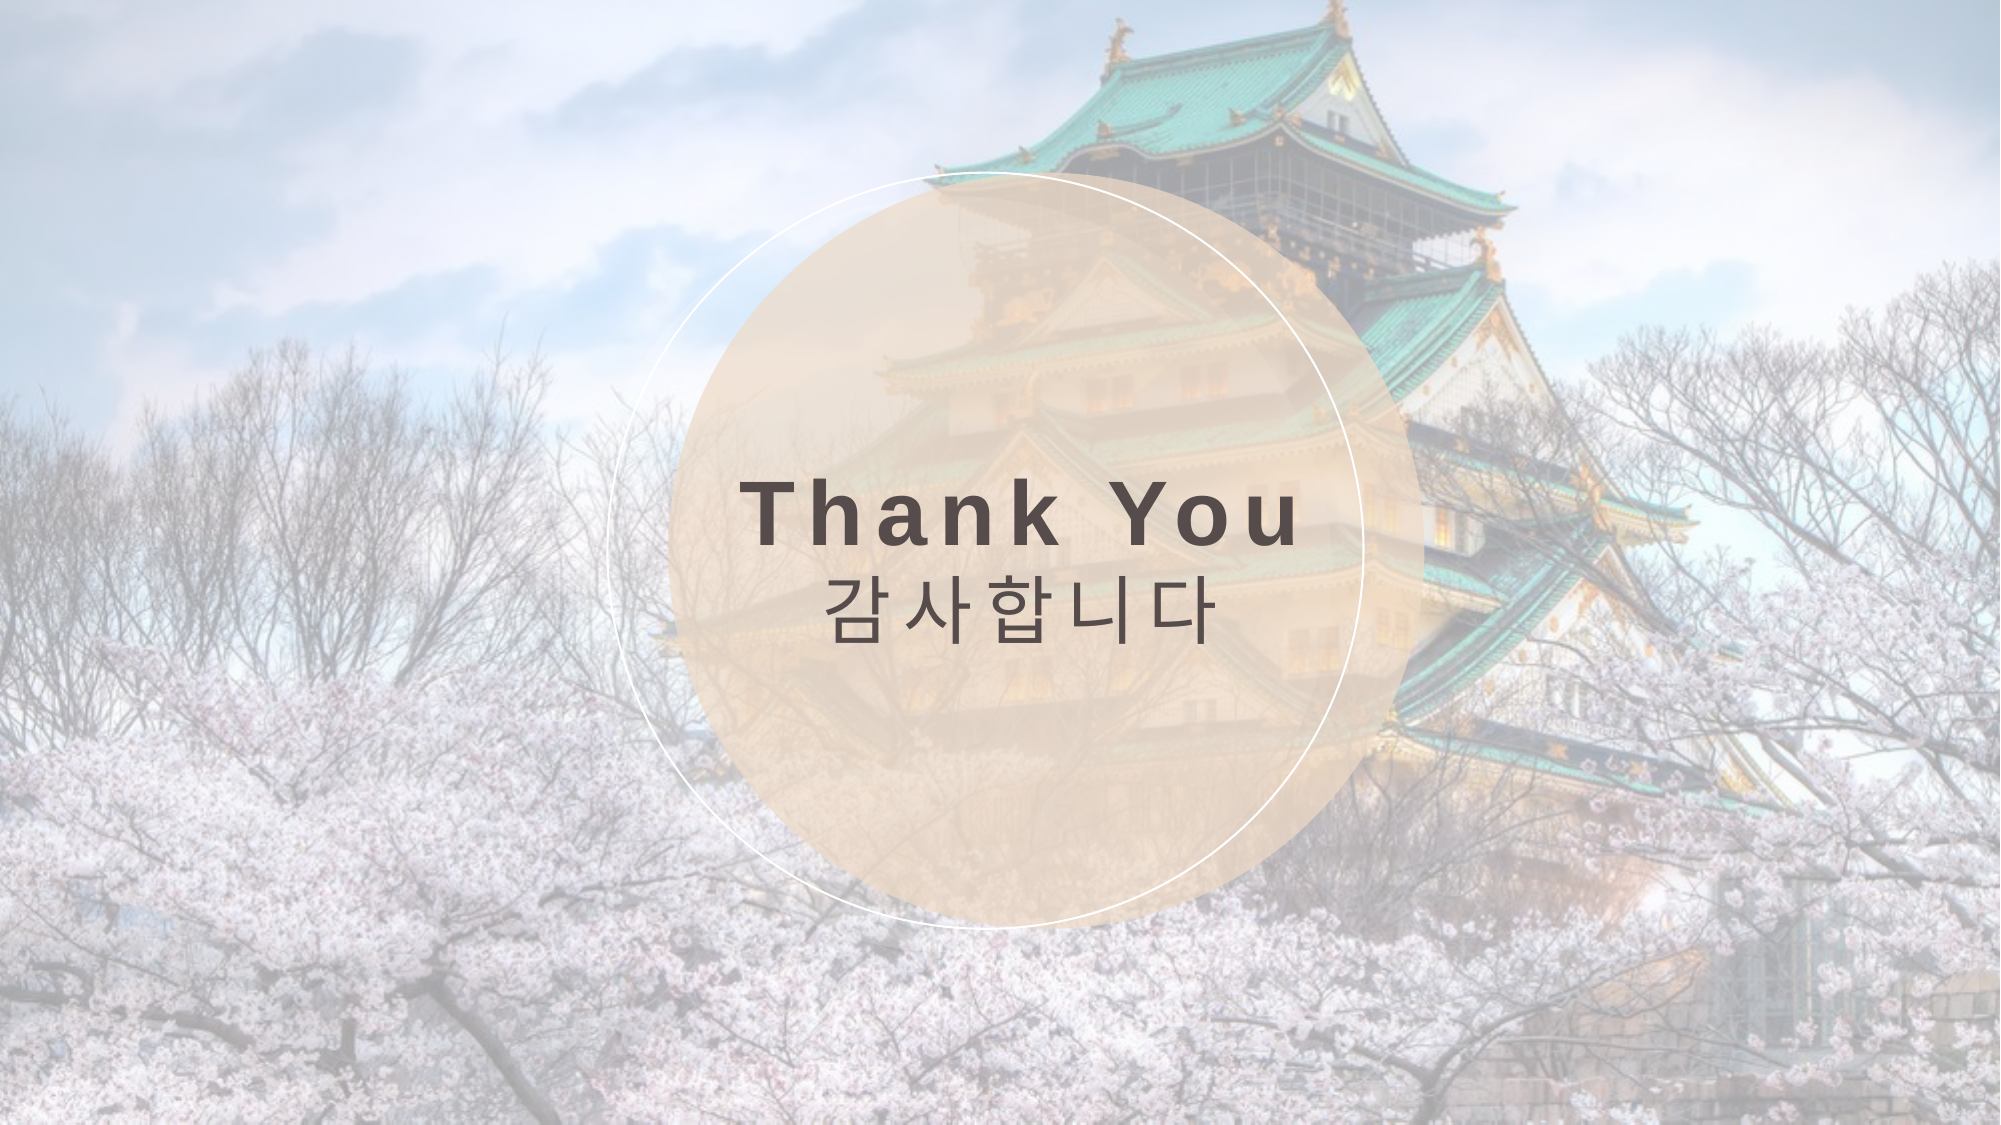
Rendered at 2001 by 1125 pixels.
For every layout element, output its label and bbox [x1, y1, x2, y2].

text_box [575, 172, 1425, 953]
picture [0, 0, 2000, 1125]
